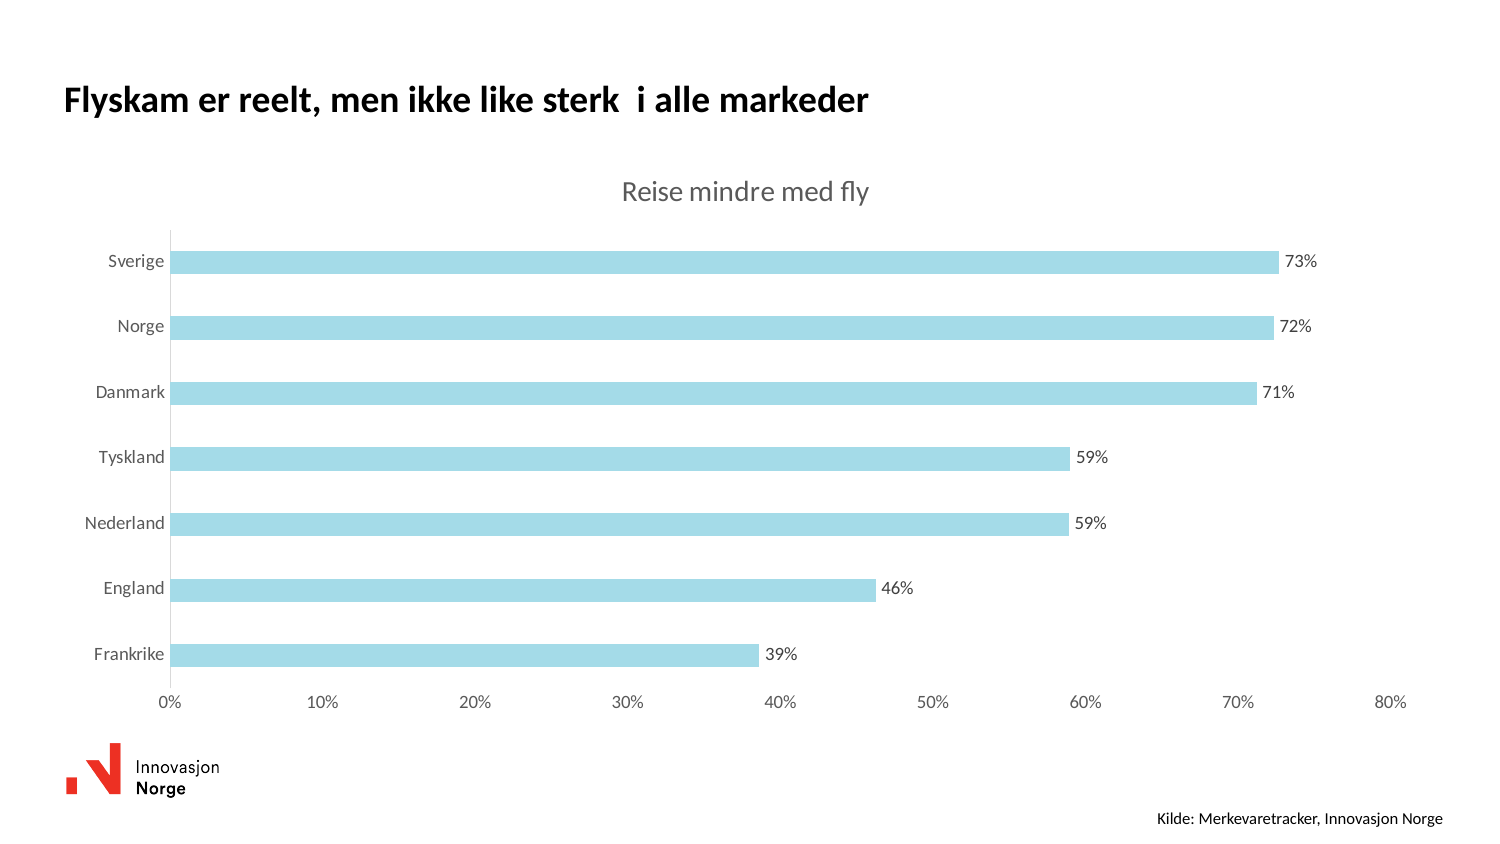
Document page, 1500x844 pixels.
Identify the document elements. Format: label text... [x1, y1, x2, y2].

chart [57, 151, 1436, 725]
title Flyskam er reelt, men ikke like sterk i alle markeder [64, 74, 1436, 120]
picture [66, 743, 219, 798]
text_box Kilde: Merkevaretracker, Innovasjon Norge [1142, 800, 1459, 836]
